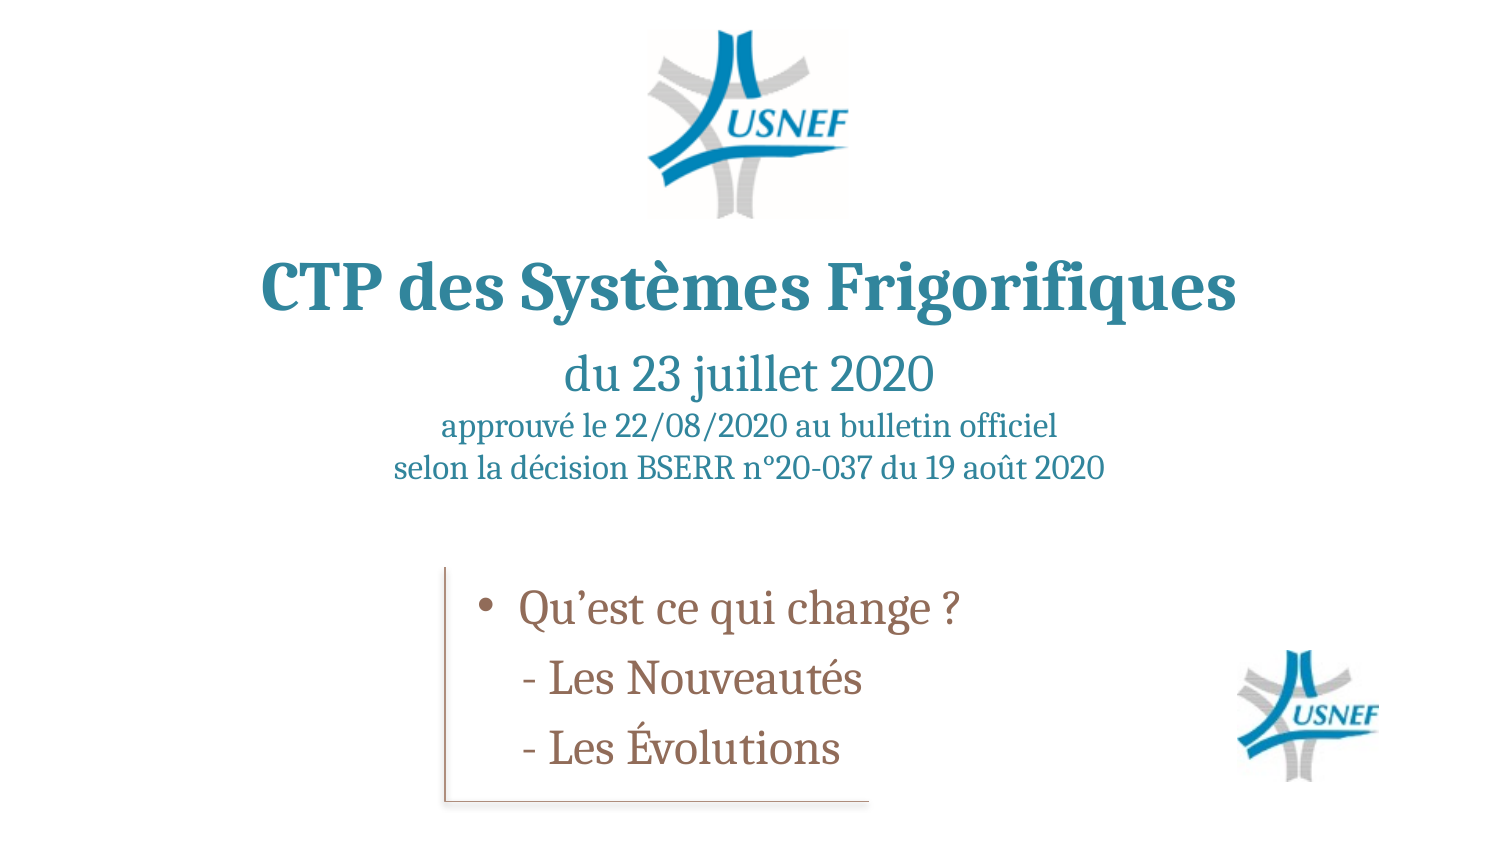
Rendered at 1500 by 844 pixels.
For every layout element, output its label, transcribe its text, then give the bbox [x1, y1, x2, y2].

subtitle Qu’est ce qui change ? - Les Nouveautés - Les Évolutions [462, 567, 1038, 833]
picture [637, 0, 870, 241]
text_box [444, 567, 869, 802]
title CTP des Systèmes Frigorifiques du 23 juillet 2020 approuvé le 22/08/2020 au bulletin officiel selon la décision BSERR n°20-037 du 19 août 2020 [159, 232, 1341, 496]
picture [1237, 650, 1379, 782]
